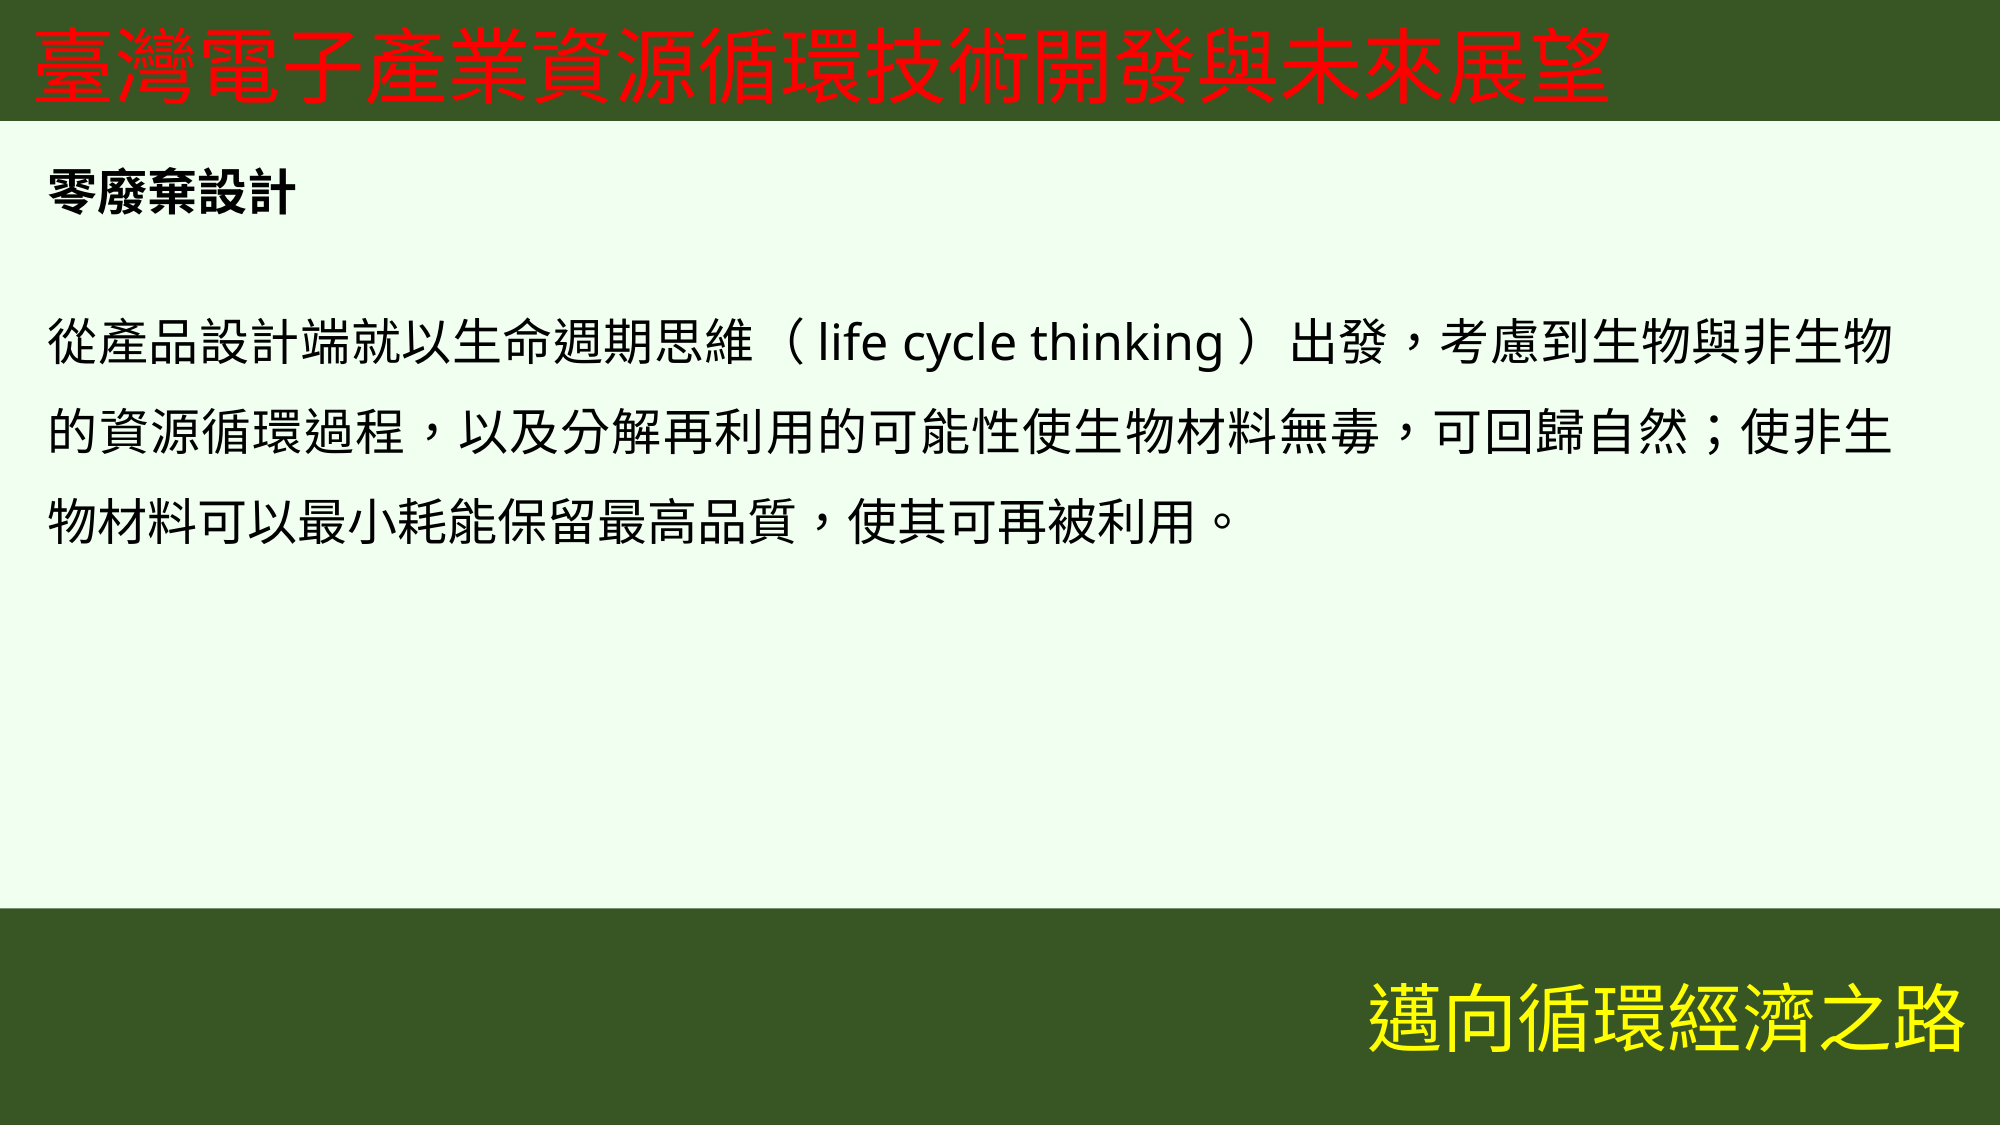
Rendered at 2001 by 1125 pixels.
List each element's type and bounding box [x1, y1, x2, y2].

text_box [0, 0, 2000, 1125]
